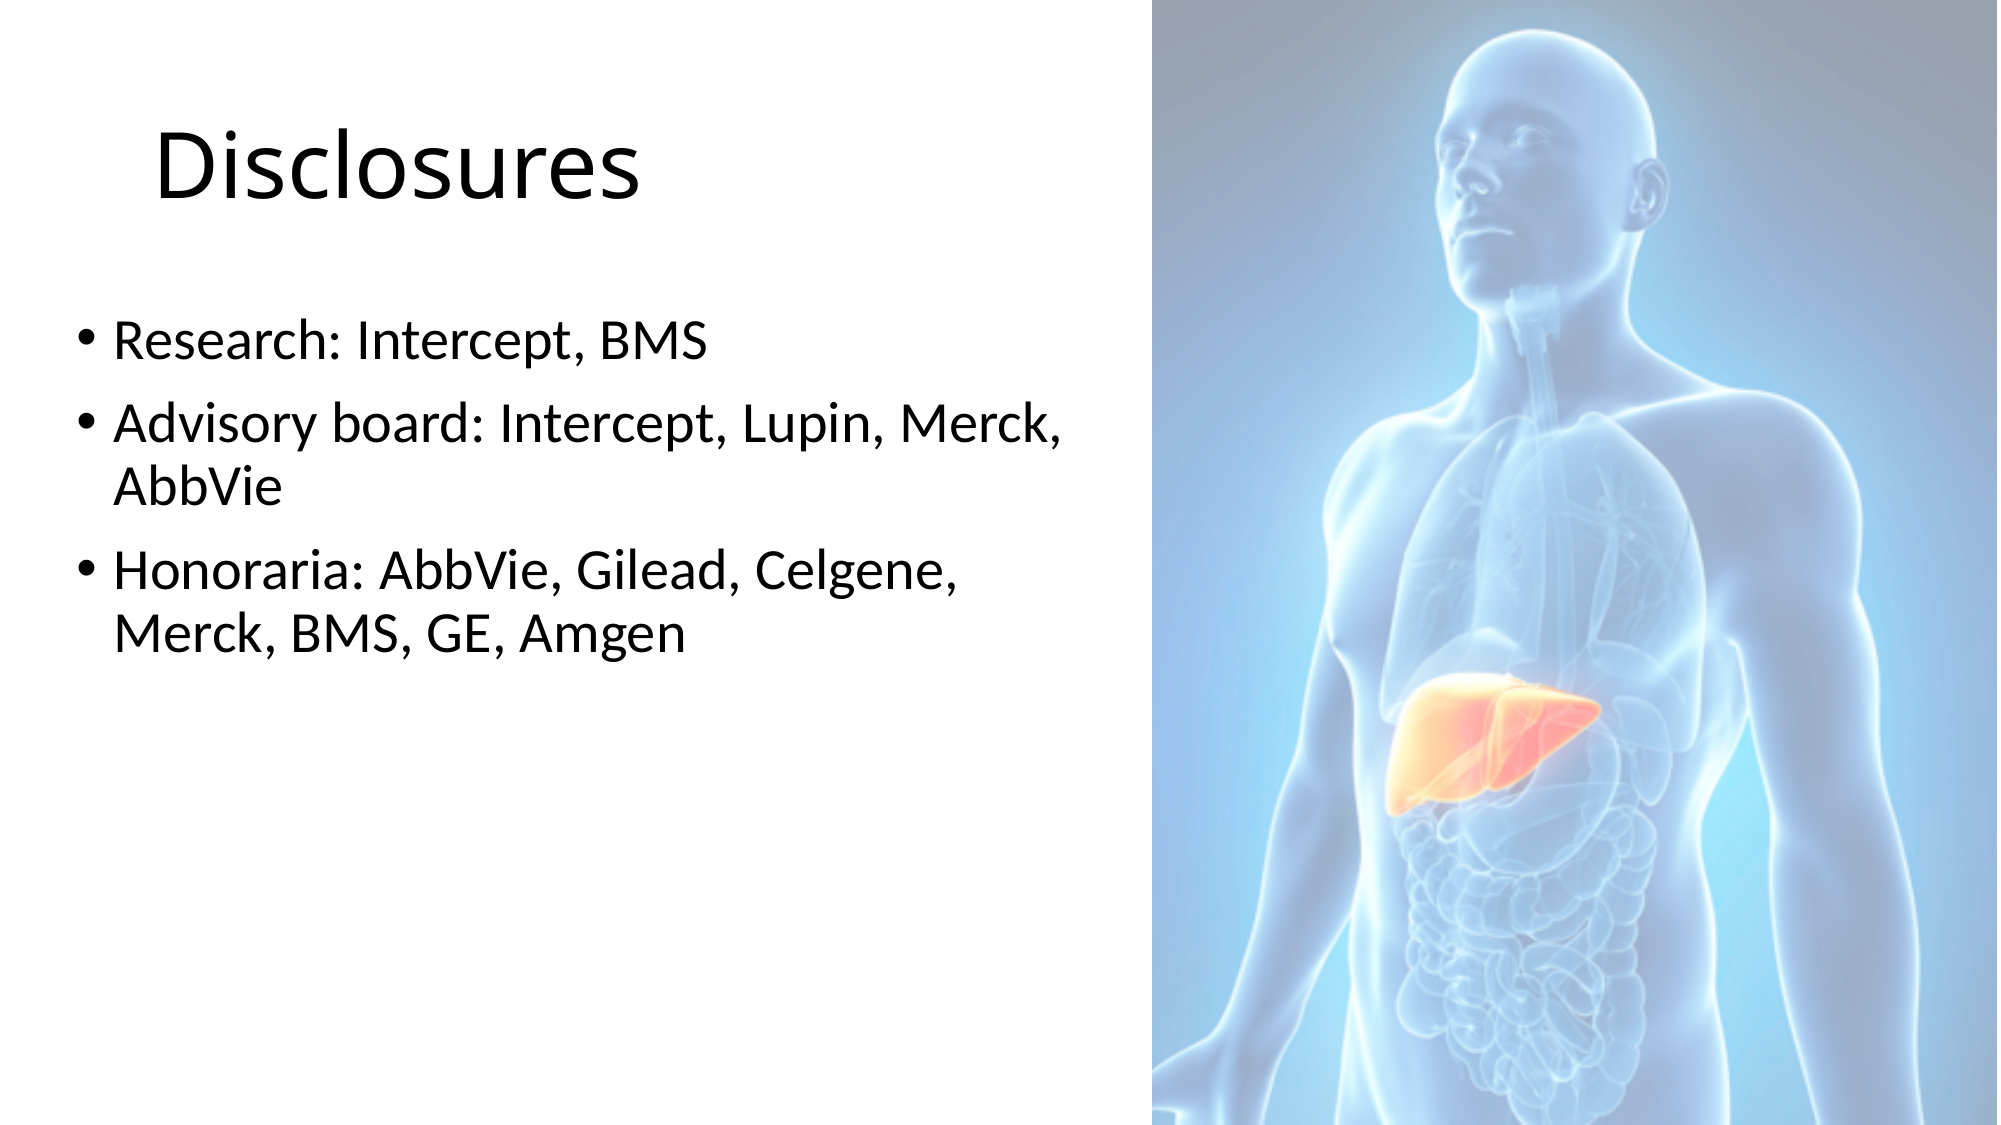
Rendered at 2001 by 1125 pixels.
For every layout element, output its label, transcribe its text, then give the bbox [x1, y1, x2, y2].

picture [1152, 0, 1997, 1125]
list Research: Intercept, BMS Advisory board: Intercept, Lupin, Merck, AbbVie Honoraria: AbbVie, Gilead, Celgene, Merck, BMS, GE, Amgen [61, 301, 1110, 1016]
title Disclosures [137, 59, 1152, 278]
